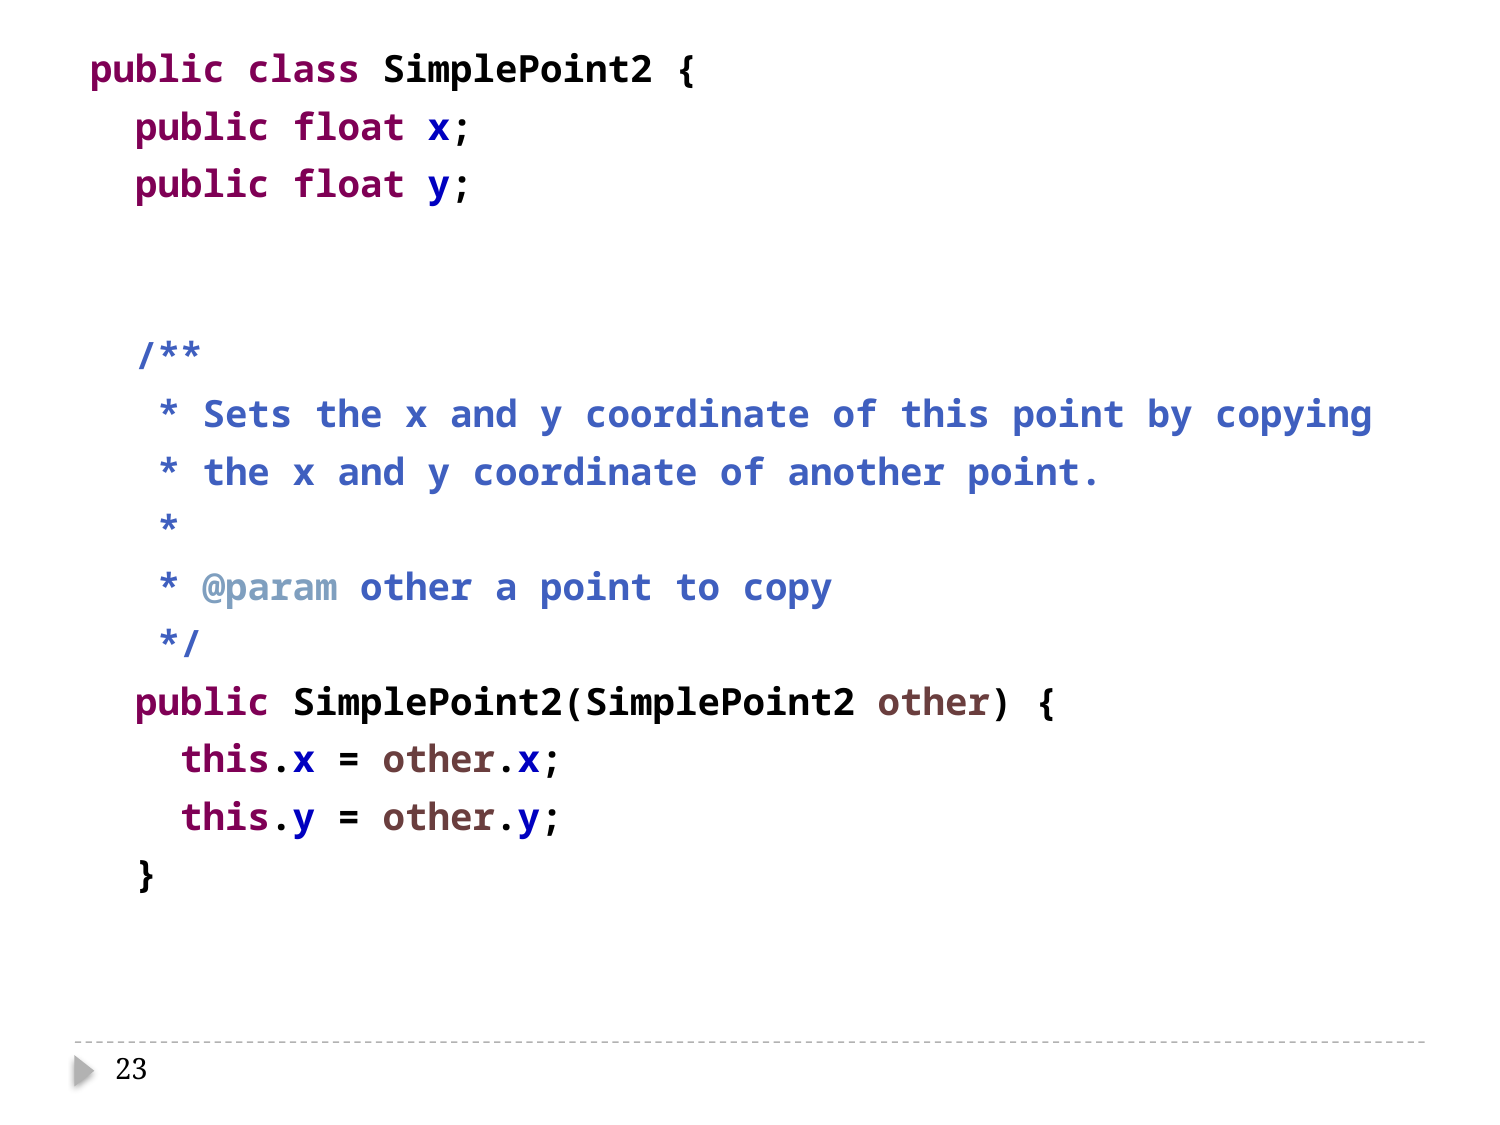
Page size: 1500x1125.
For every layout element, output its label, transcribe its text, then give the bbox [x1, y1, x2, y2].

list public class SimplePoint2 { public float x; public float y; /** * Sets the x and y coordinate of this point by copying * the x and y coordinate of another point. * * @param other a point to copy */ public SimplePoint2(SimplePoint2 other) { this.x = other.x; this.y = other.y; } [74, 37, 1426, 1011]
slide_number 23 [100, 1042, 426, 1103]
